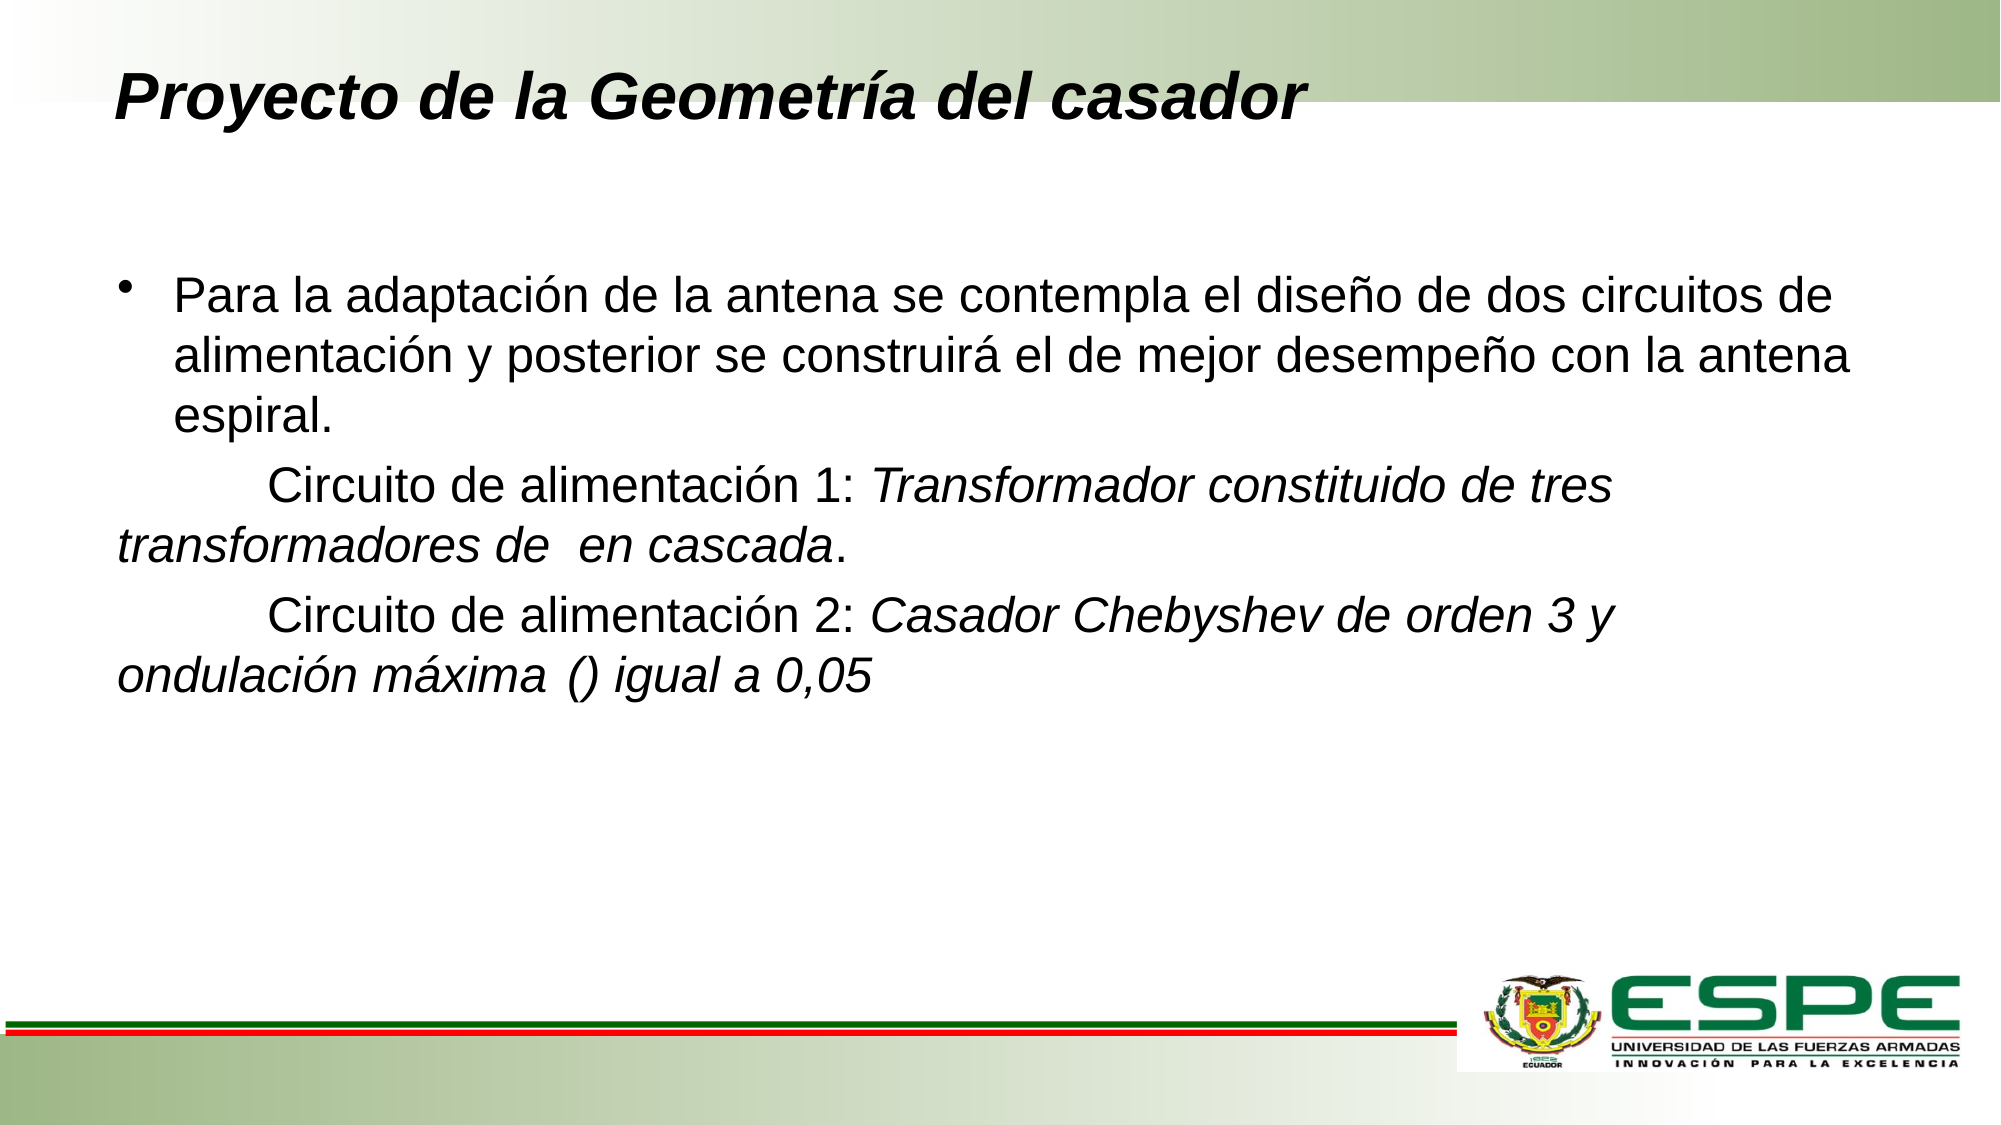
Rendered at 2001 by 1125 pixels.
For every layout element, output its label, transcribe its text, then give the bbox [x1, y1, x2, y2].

picture [1456, 968, 1994, 1072]
title Proyecto de la Geometría del casador [99, 45, 1900, 233]
